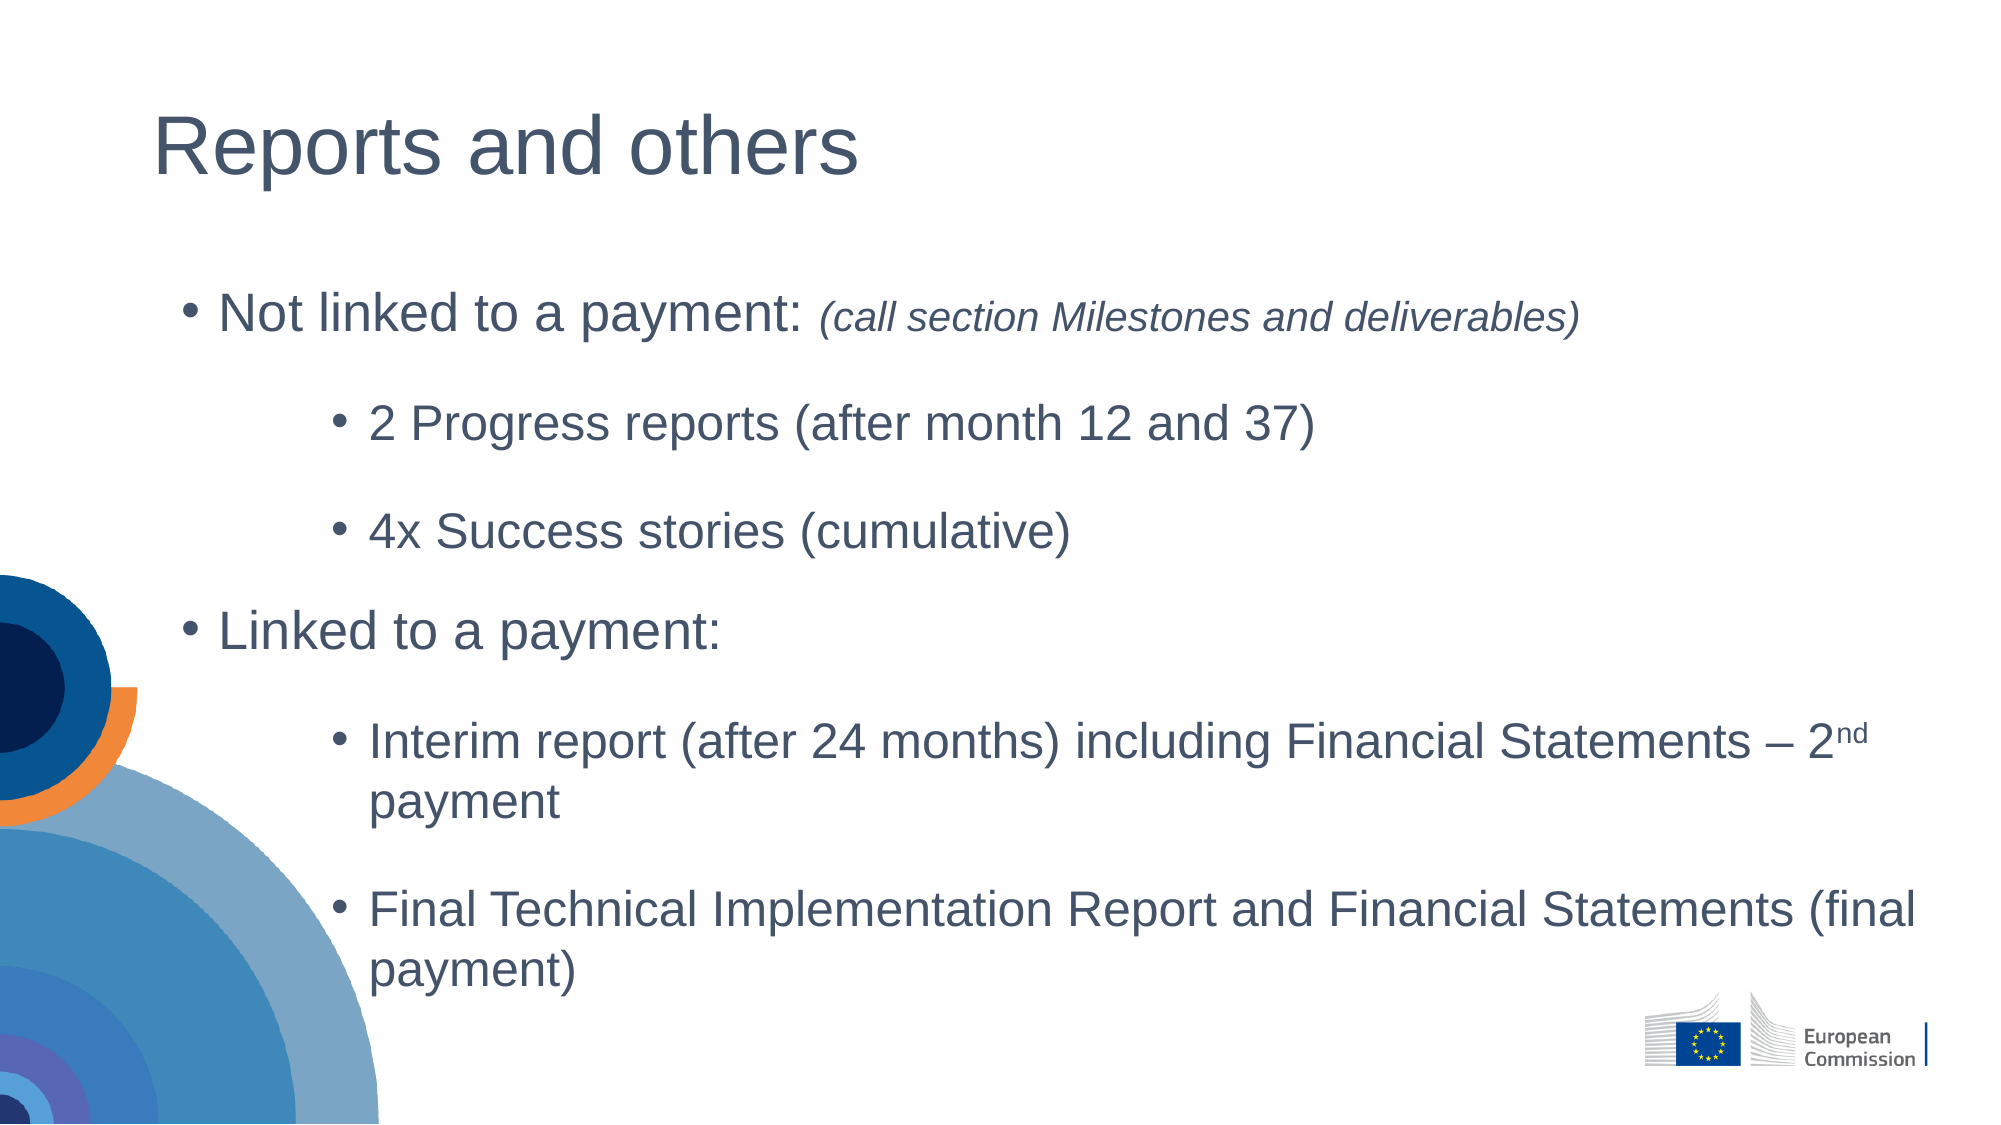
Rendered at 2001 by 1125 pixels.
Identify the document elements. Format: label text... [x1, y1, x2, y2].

list Not linked to a payment: (call section Milestones and deliverables) 2 Progress reports (after month 12 and 37) 4x Success stories (cumulative) Linked to a payment: Interim report (after 24 months) including Financial Statements – 2nd payment Final Technical Implementation Report and Financial Statements (final payment) [166, 269, 1956, 937]
title Reports and others [137, 64, 1863, 193]
picture [1645, 991, 1928, 1066]
picture [0, 460, 469, 1125]
